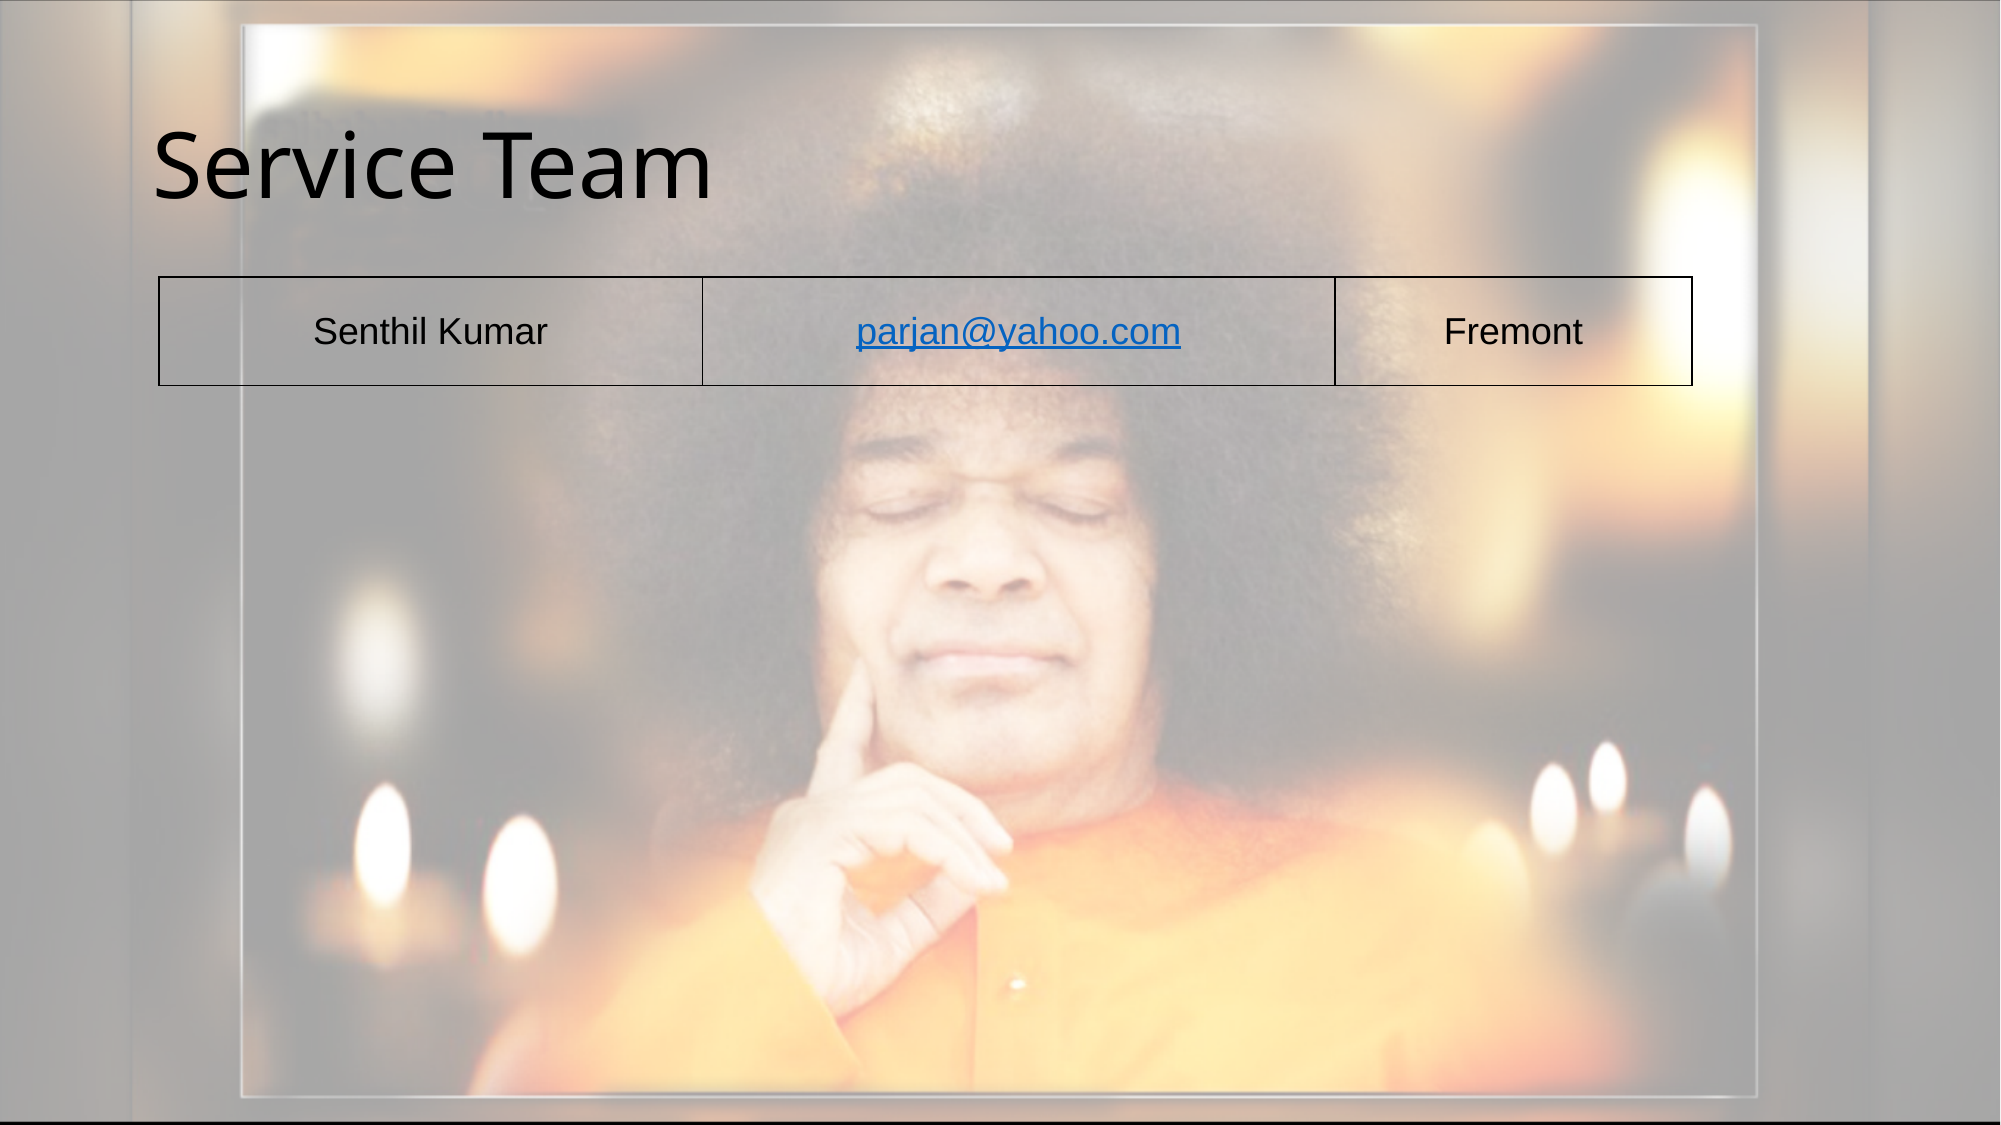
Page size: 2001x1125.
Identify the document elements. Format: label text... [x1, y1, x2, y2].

picture [0, 0, 2001, 1125]
table_header Senthil Kumar [160, 278, 702, 385]
table_header Fremont [1336, 278, 1691, 385]
table_header parjan@yahoo.com [703, 278, 1334, 385]
title Service Team [137, 59, 1863, 278]
